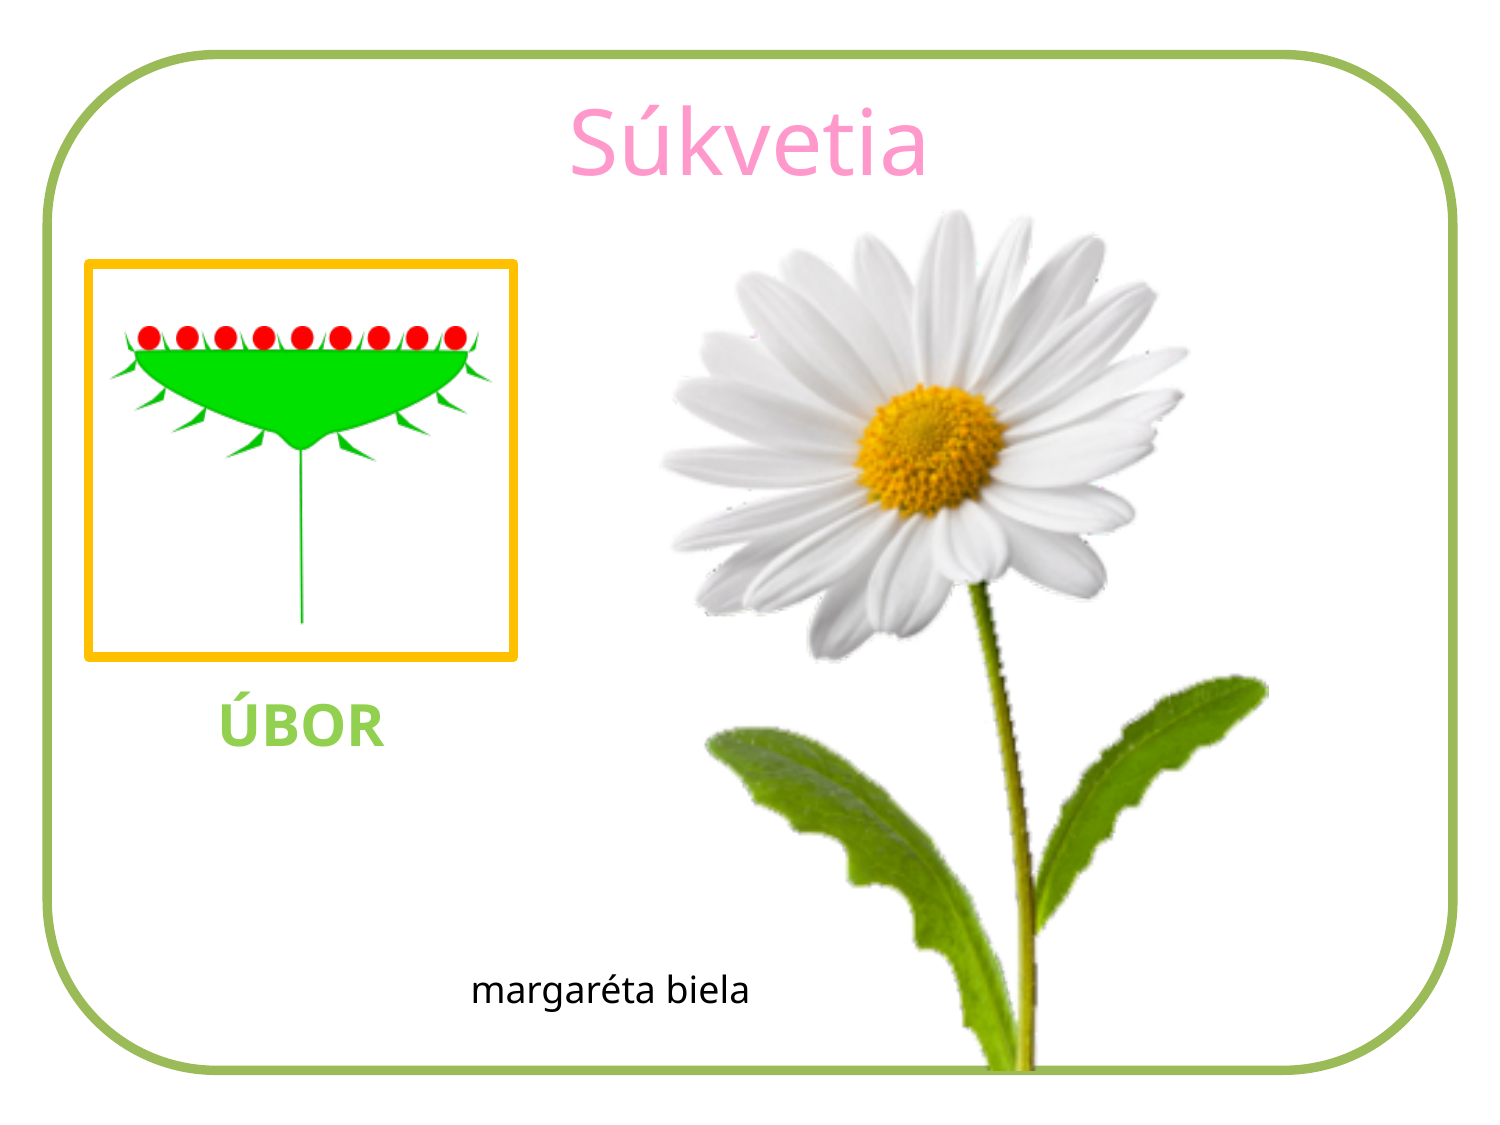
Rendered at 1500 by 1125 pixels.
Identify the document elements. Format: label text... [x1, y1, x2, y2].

picture [655, 208, 1270, 1071]
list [109, 326, 494, 626]
text_box [86, 262, 516, 659]
text_box ÚBOR [88, 680, 514, 766]
title Súkvetia [75, 45, 1425, 125]
text_box margaréta biela [455, 958, 650, 1018]
text_box [45, 52, 1455, 1073]
